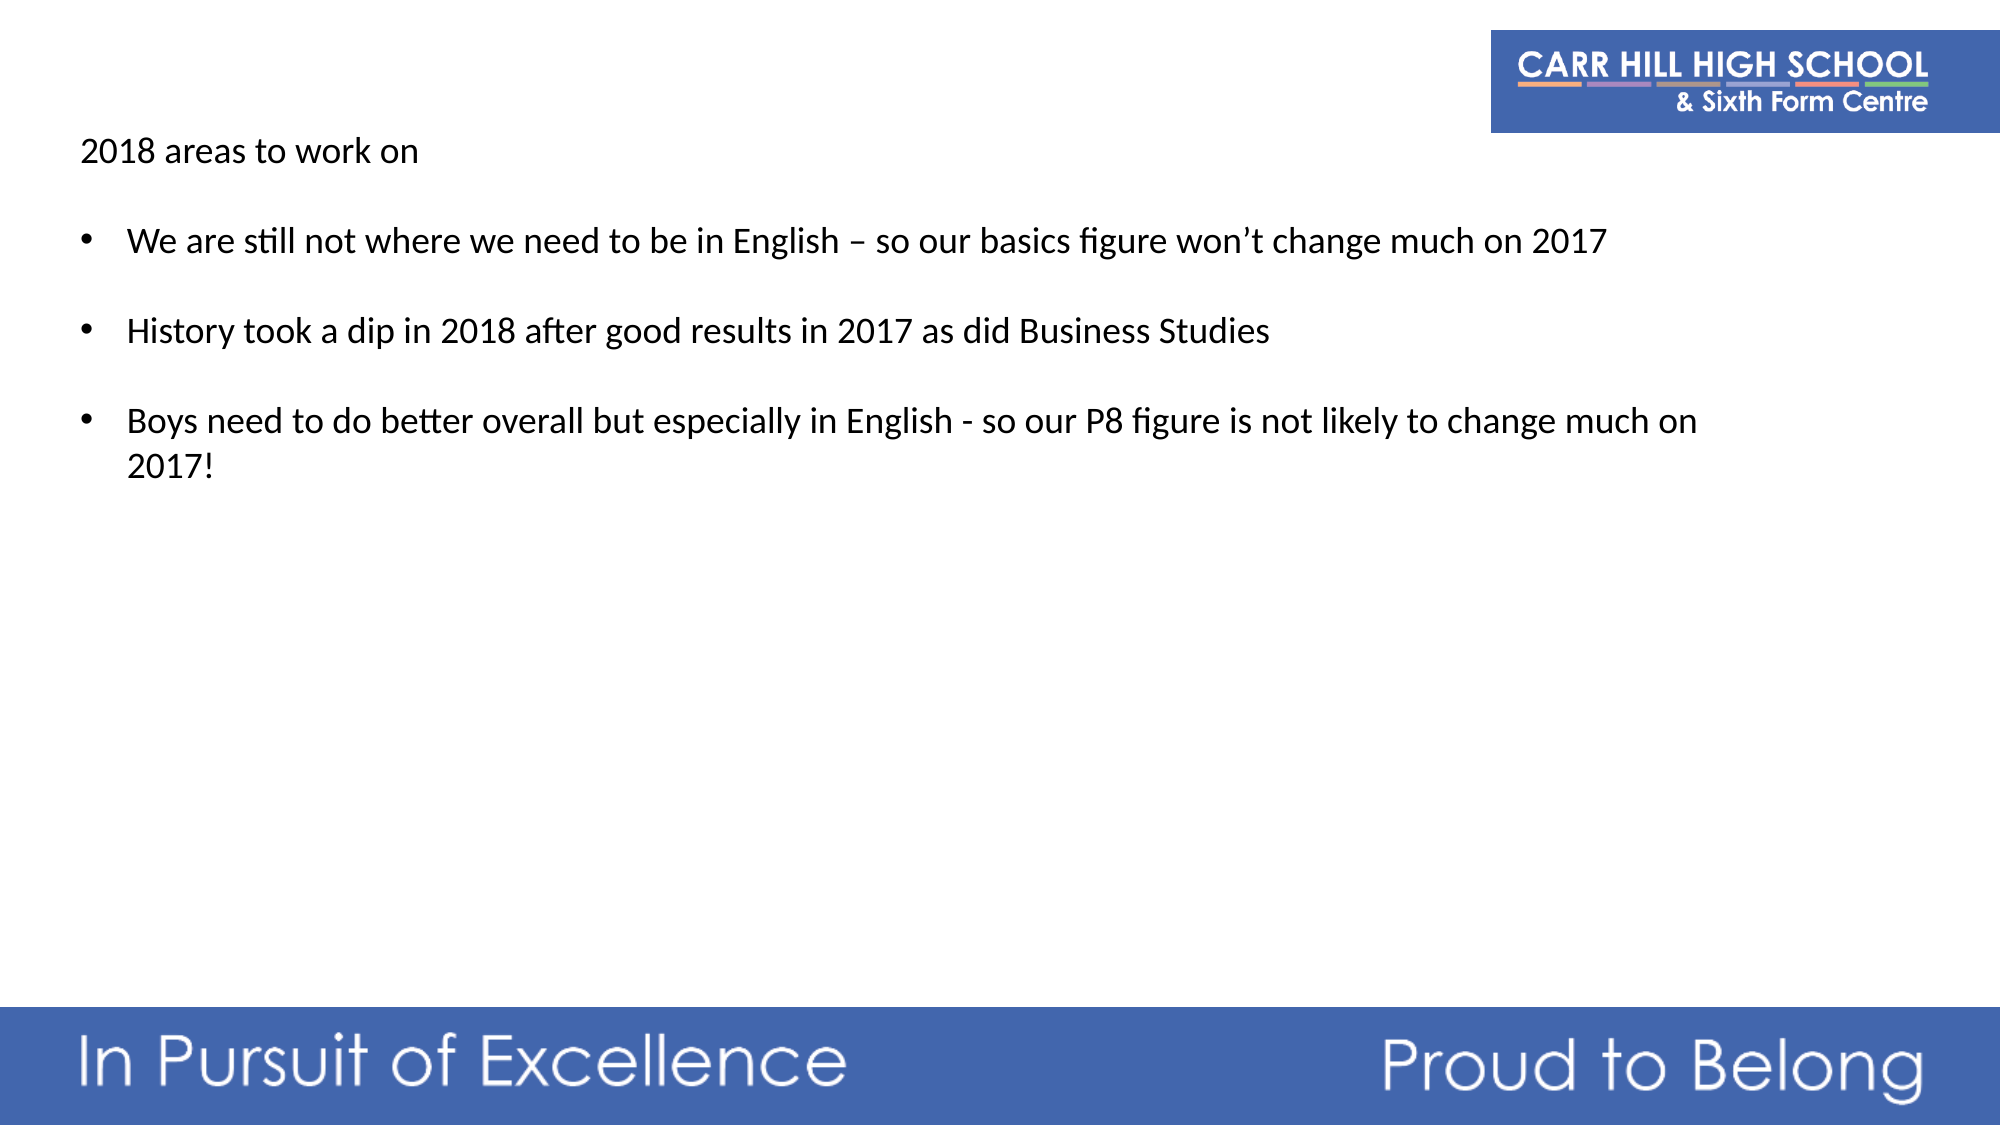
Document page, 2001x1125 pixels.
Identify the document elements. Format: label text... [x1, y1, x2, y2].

picture [0, 1007, 2000, 1125]
text_box 2018 areas to work on We are still not where we need to be in English – so our basics figure won’t change much on 2017 History took a dip in 2018 after good results in 2017 as did Business Studies Boys need to do better overall but especially in English - so our P8 figure is not likely to change much on 2017! [65, 118, 1779, 494]
picture [1491, 30, 2000, 133]
